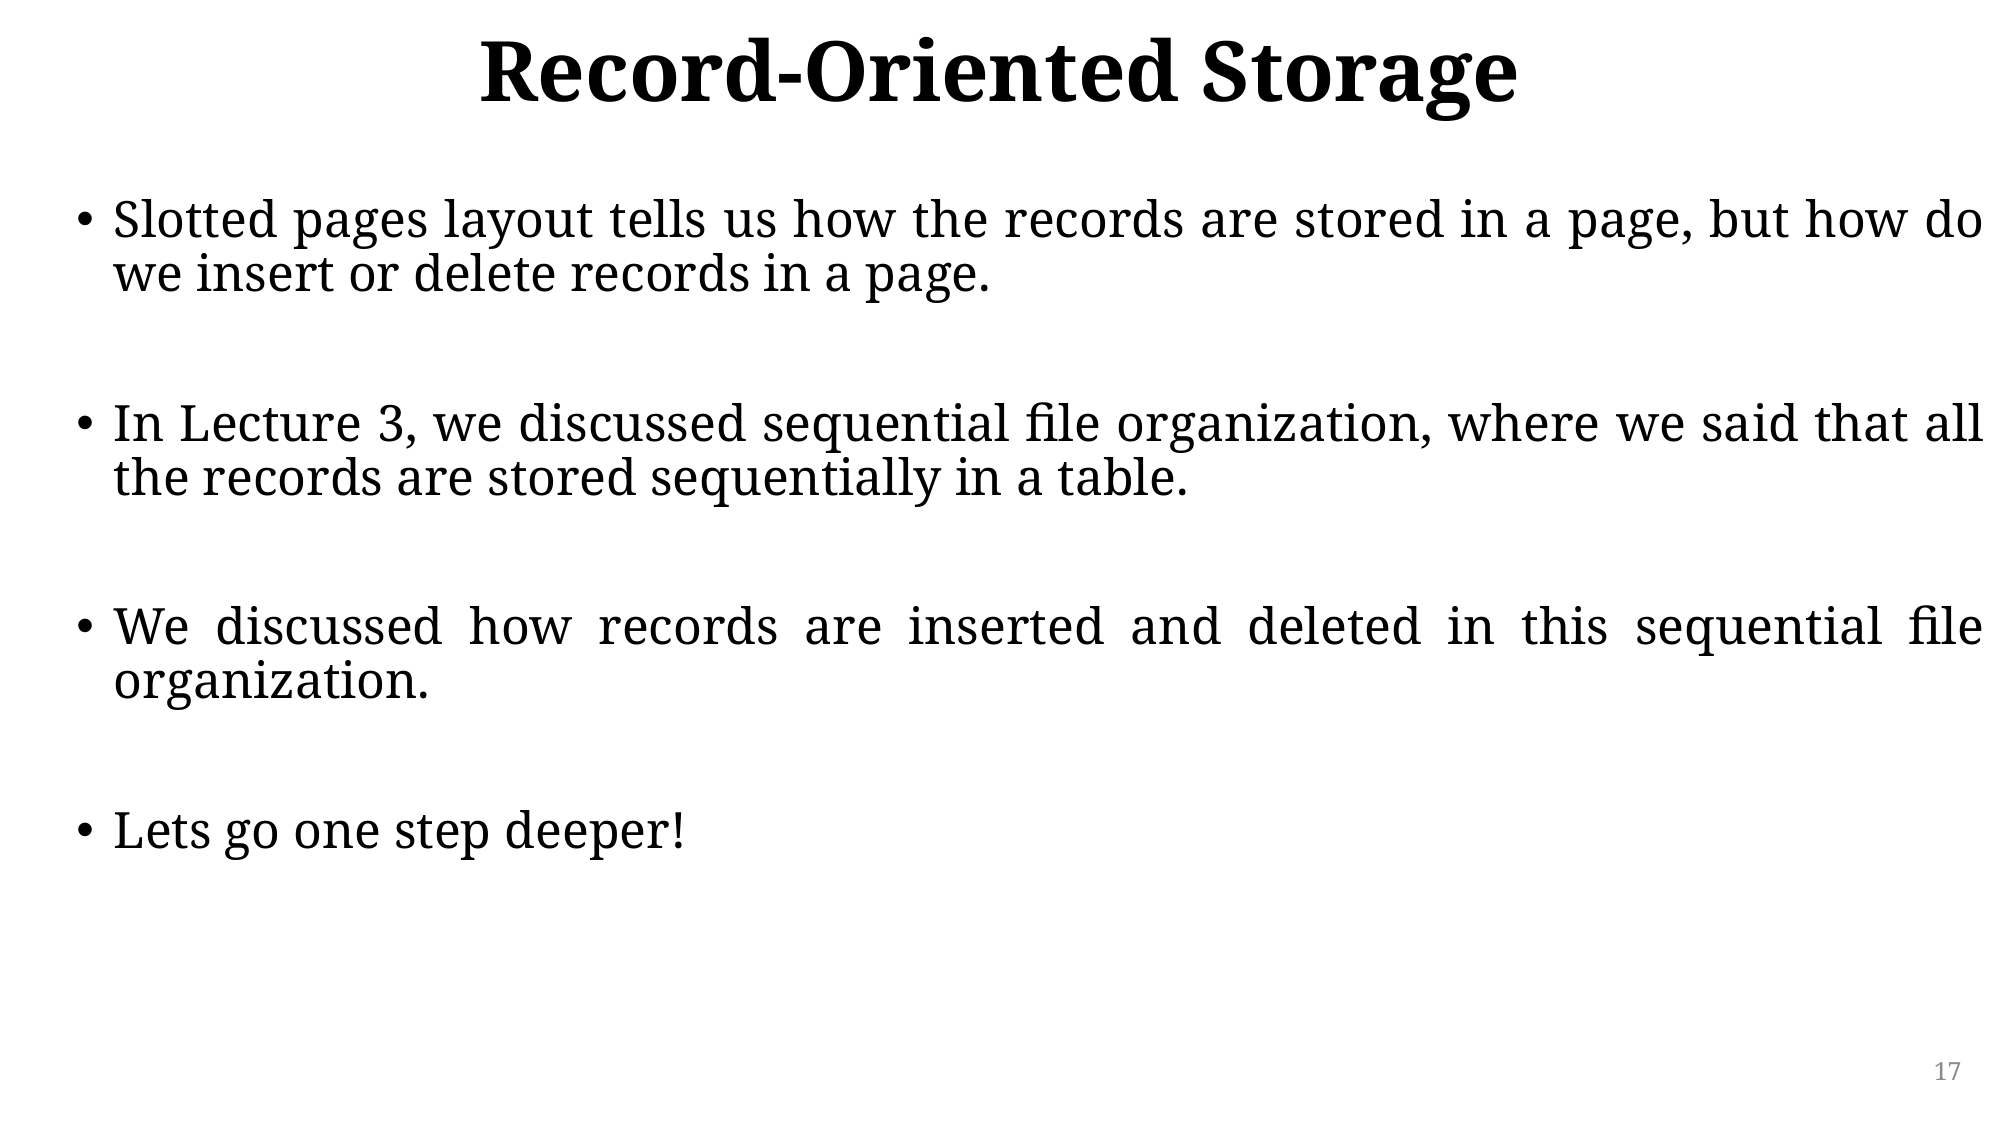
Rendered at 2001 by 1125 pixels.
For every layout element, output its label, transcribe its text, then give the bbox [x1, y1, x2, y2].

slide_number 17 [1526, 1042, 1977, 1103]
text_box Record-Oriented Storage [137, 0, 1863, 149]
list Slotted pages layout tells us how the records are stored in a page, but how do we insert or delete records in a page. In Lecture 3, we discussed sequential file organization, where we said that all the records are stored sequentially in a table. We discussed how records are inserted and deleted in this sequential file organization. Lets go one step deeper! [61, 186, 2000, 994]
